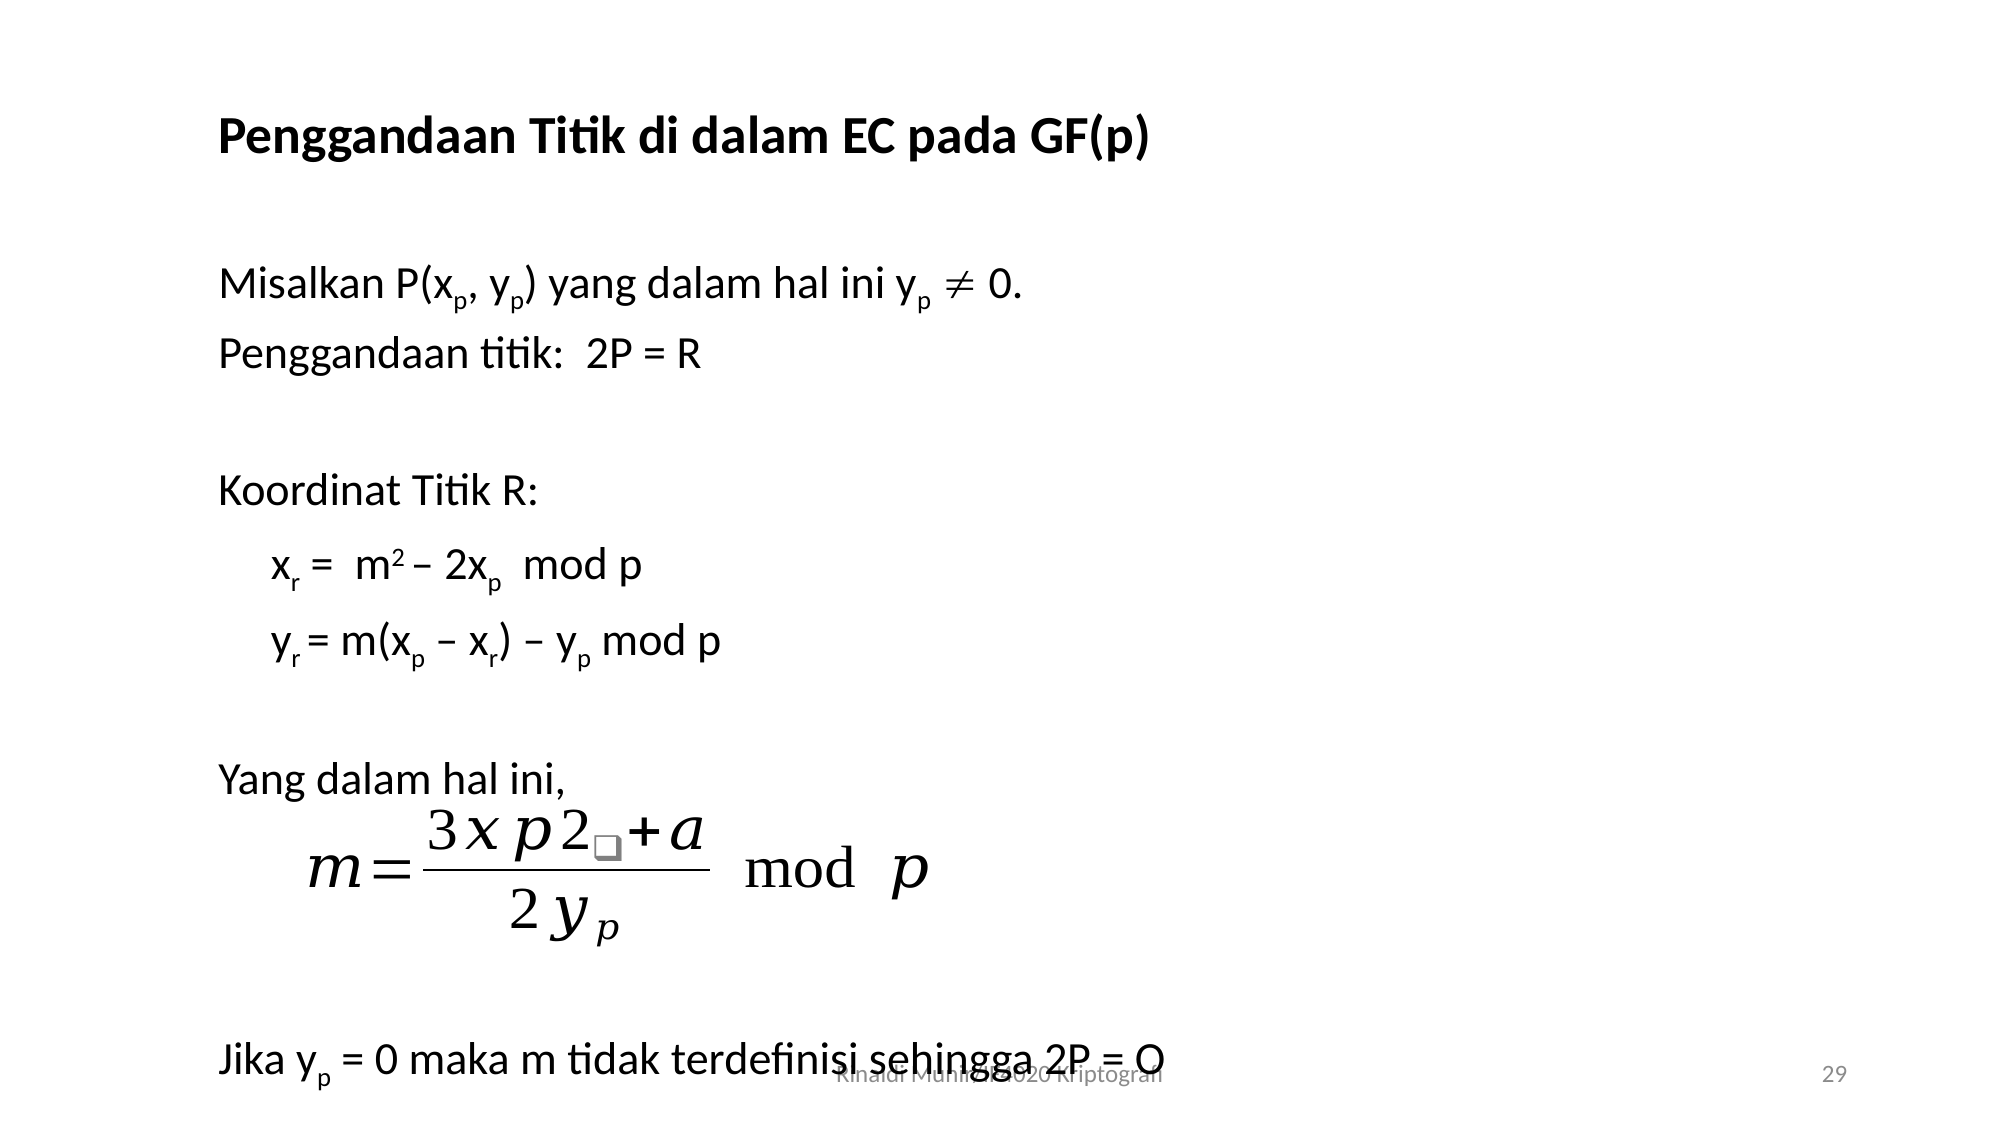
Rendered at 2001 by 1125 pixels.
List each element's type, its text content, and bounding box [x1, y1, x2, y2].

list Penggandaan Titik di dalam EC pada GF(p) Misalkan P(xp, yp) yang dalam hal ini yp  0. Penggandaan titik: 2P = R Koordinat Titik R: xr = m2 – 2xp mod p yr = m(xp – xr) – yp mod p Yang dalam hal ini, Jika yp = 0 maka m tidak terdefinisi sehingga 2P = O [203, 99, 1675, 1103]
footer Rinaldi Munir/IF4020 Kriptografi [662, 1042, 1338, 1103]
slide_number 29 [1412, 1042, 1863, 1103]
